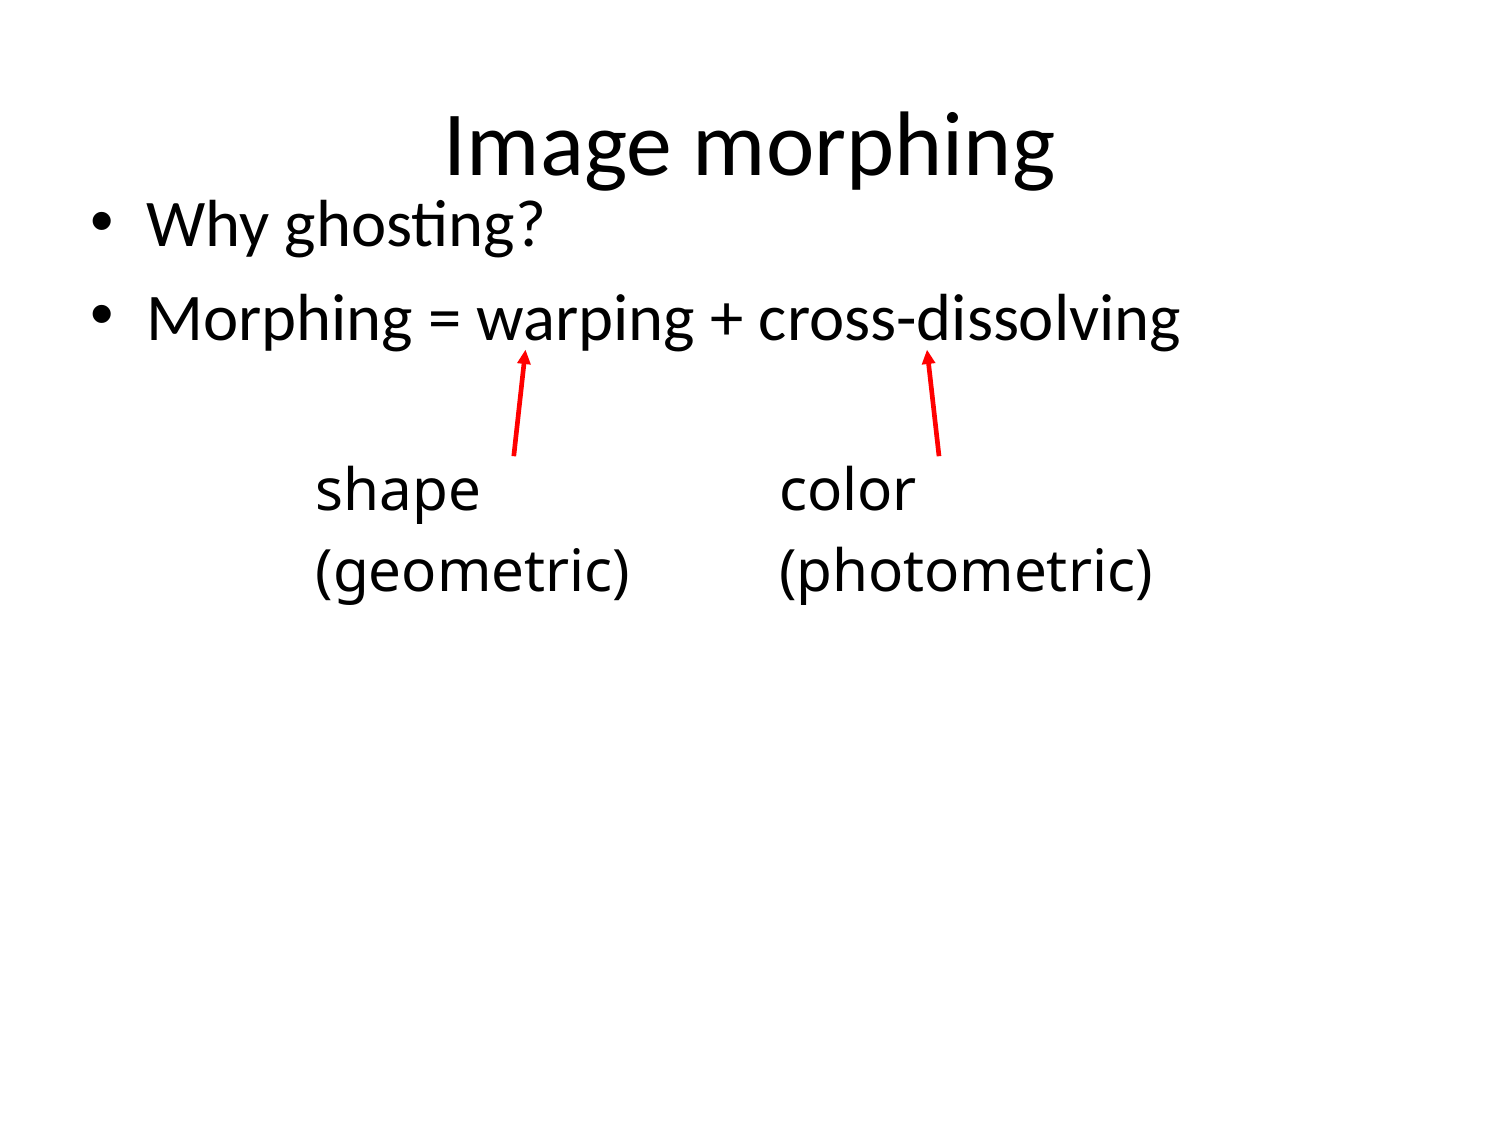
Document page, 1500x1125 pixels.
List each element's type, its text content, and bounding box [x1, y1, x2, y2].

title Image morphing [75, 45, 1425, 172]
text_box [922, 349, 940, 457]
text_box [513, 349, 531, 457]
text_box shape (geometric) [301, 444, 712, 622]
list Why ghosting? Morphing = warping + cross-dissolving [75, 172, 1425, 374]
text_box color (photometric) [764, 444, 1176, 622]
